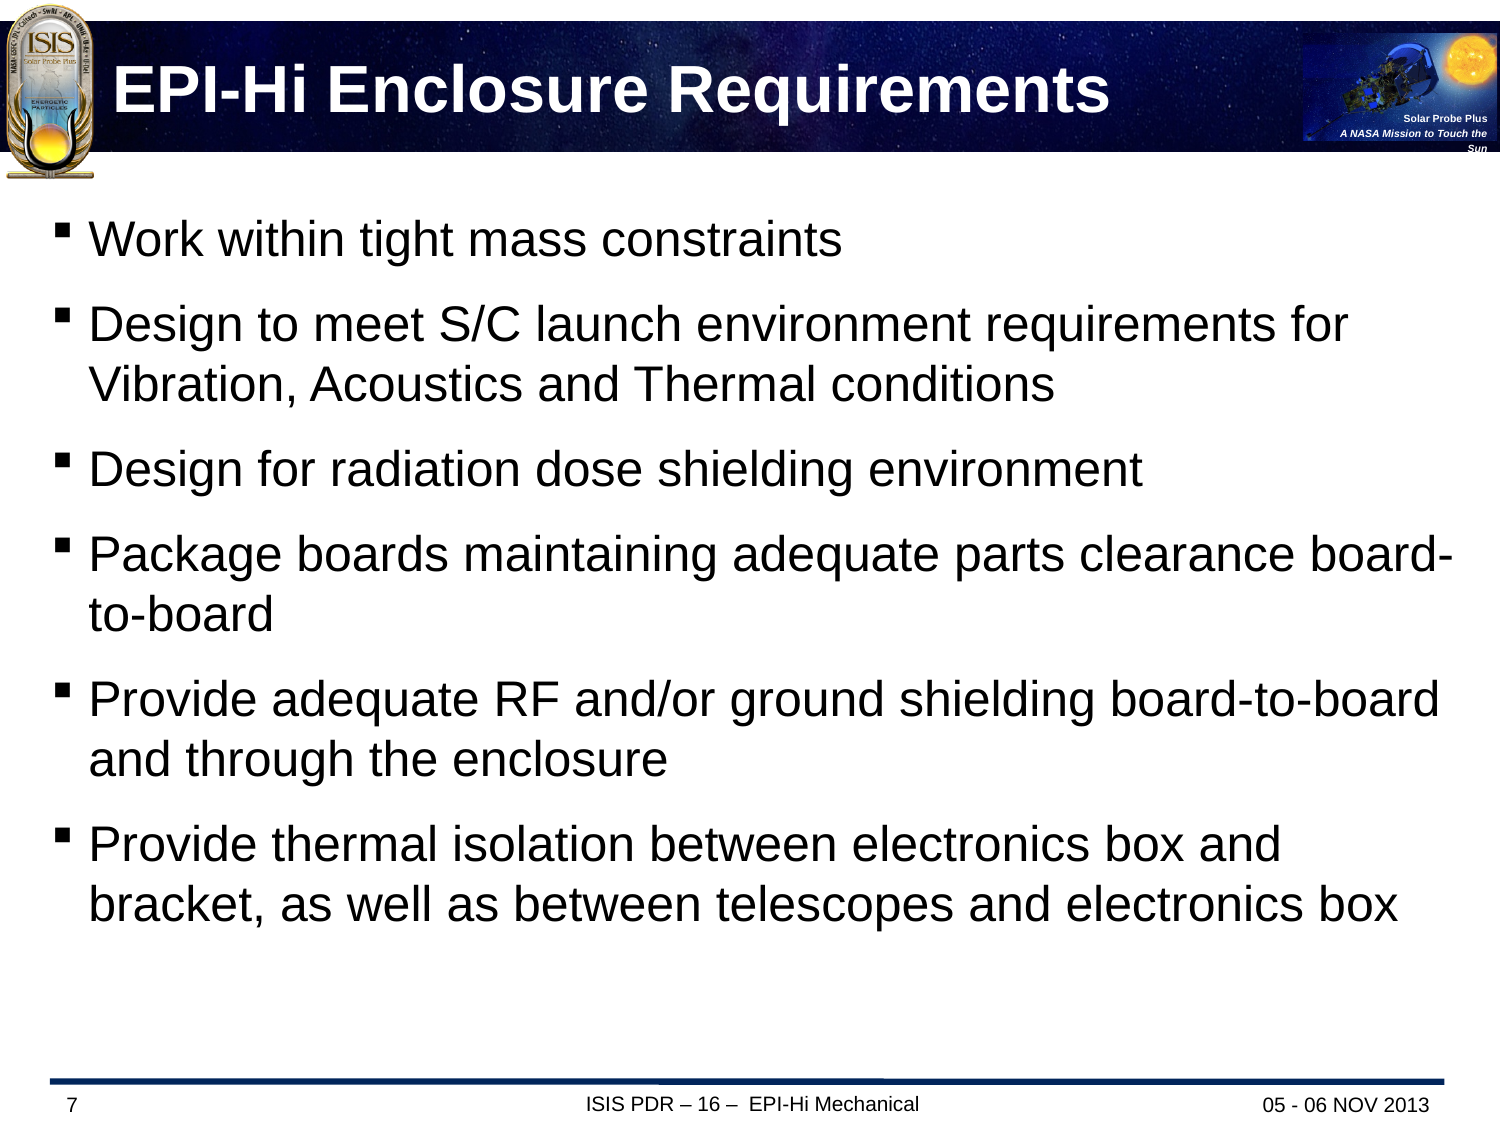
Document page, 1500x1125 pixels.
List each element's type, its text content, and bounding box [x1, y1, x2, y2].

title EPI-Hi Enclosure Requirements [111, 30, 1294, 142]
picture [0, 1, 1500, 180]
list Work within tight mass constraints Design to meet S/C launch environment requirements for Vibration, Acoustics and Thermal conditions Design for radiation dose shielding environment Package boards maintaining adequate parts clearance board-to-board Provide adequate RF and/or ground shielding board-to-board and through the enclosure Provide thermal isolation between electronics box and bracket, as well as between telescopes and electronics box [50, 206, 1464, 1084]
